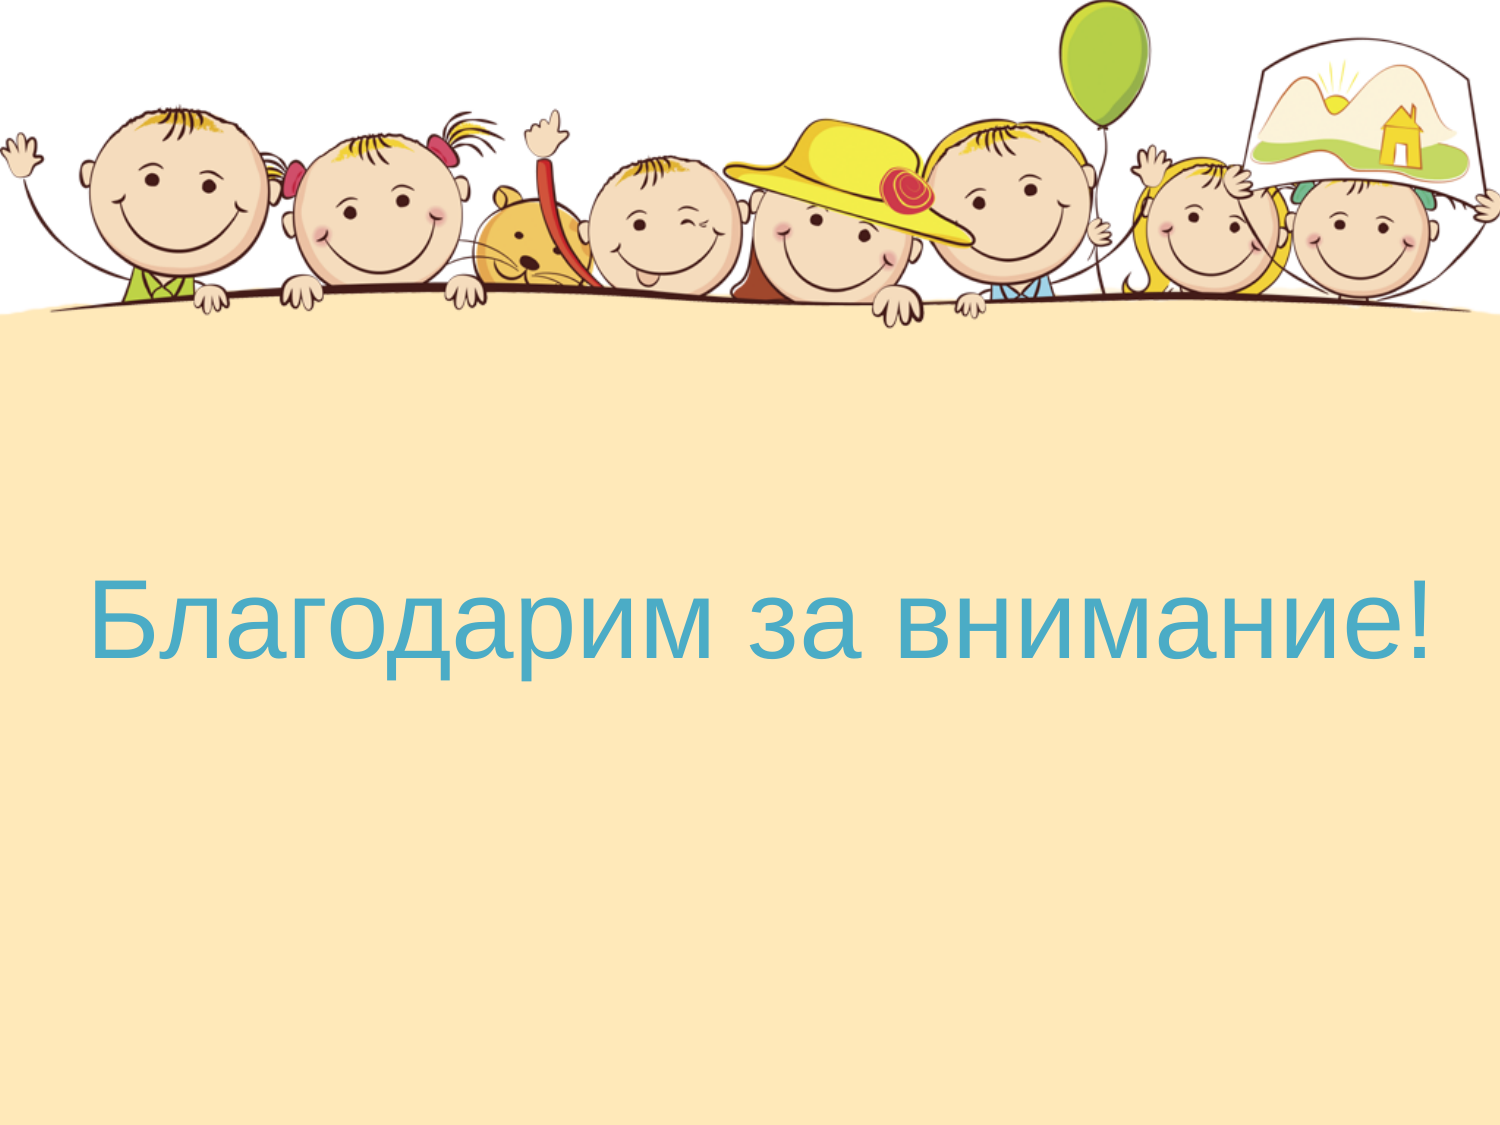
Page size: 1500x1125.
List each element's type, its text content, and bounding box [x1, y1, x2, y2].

text_box Благодарим за внимание! [71, 538, 1452, 689]
picture [0, 0, 1500, 1125]
